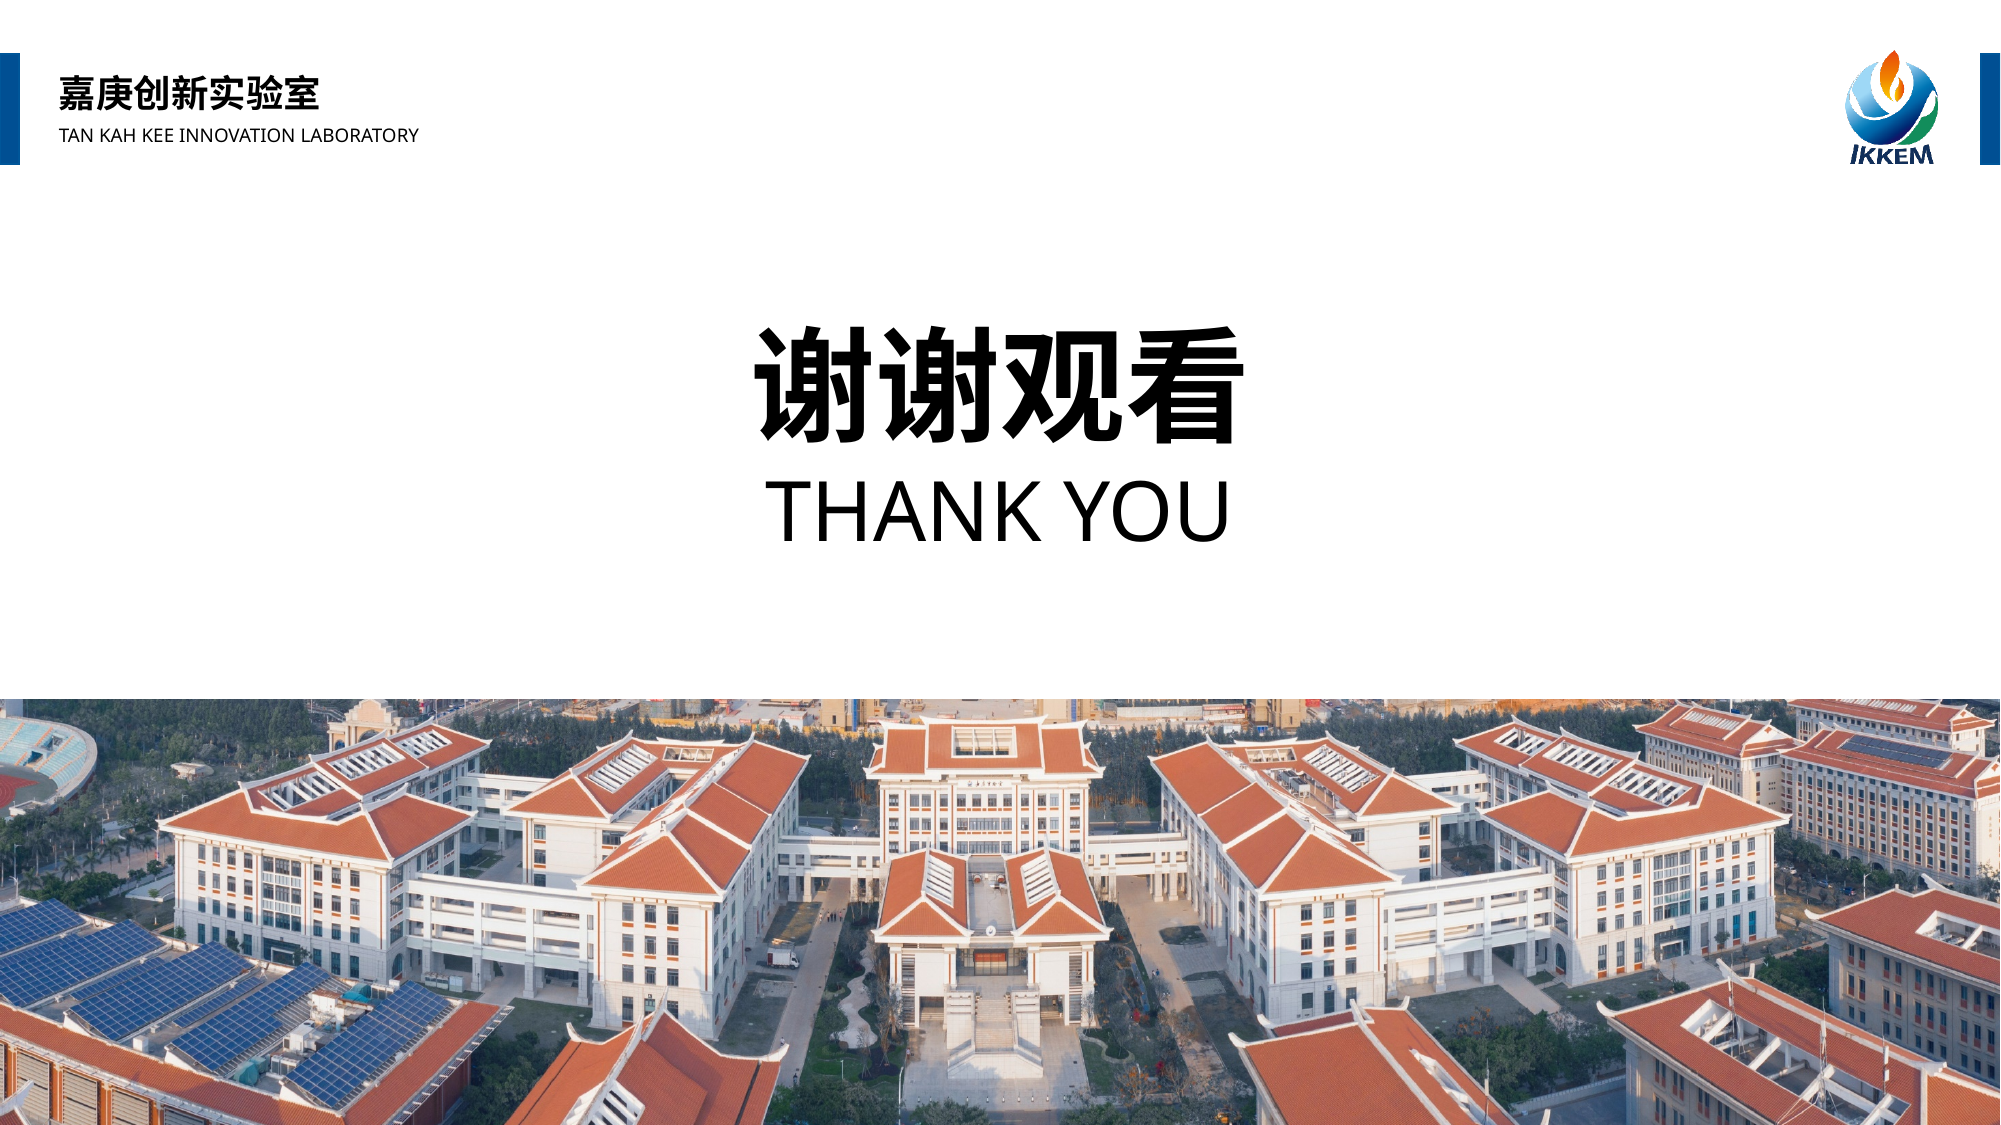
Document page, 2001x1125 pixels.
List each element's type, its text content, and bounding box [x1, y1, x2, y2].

text_box 嘉庚创新实验室 [43, 65, 365, 119]
text_box 谢谢观看 THANK YOU [242, 300, 1758, 699]
picture [0, 699, 2000, 1125]
text_box TAN KAH KEE INNOVATION LABORATORY [43, 119, 676, 180]
picture [1845, 50, 1938, 164]
